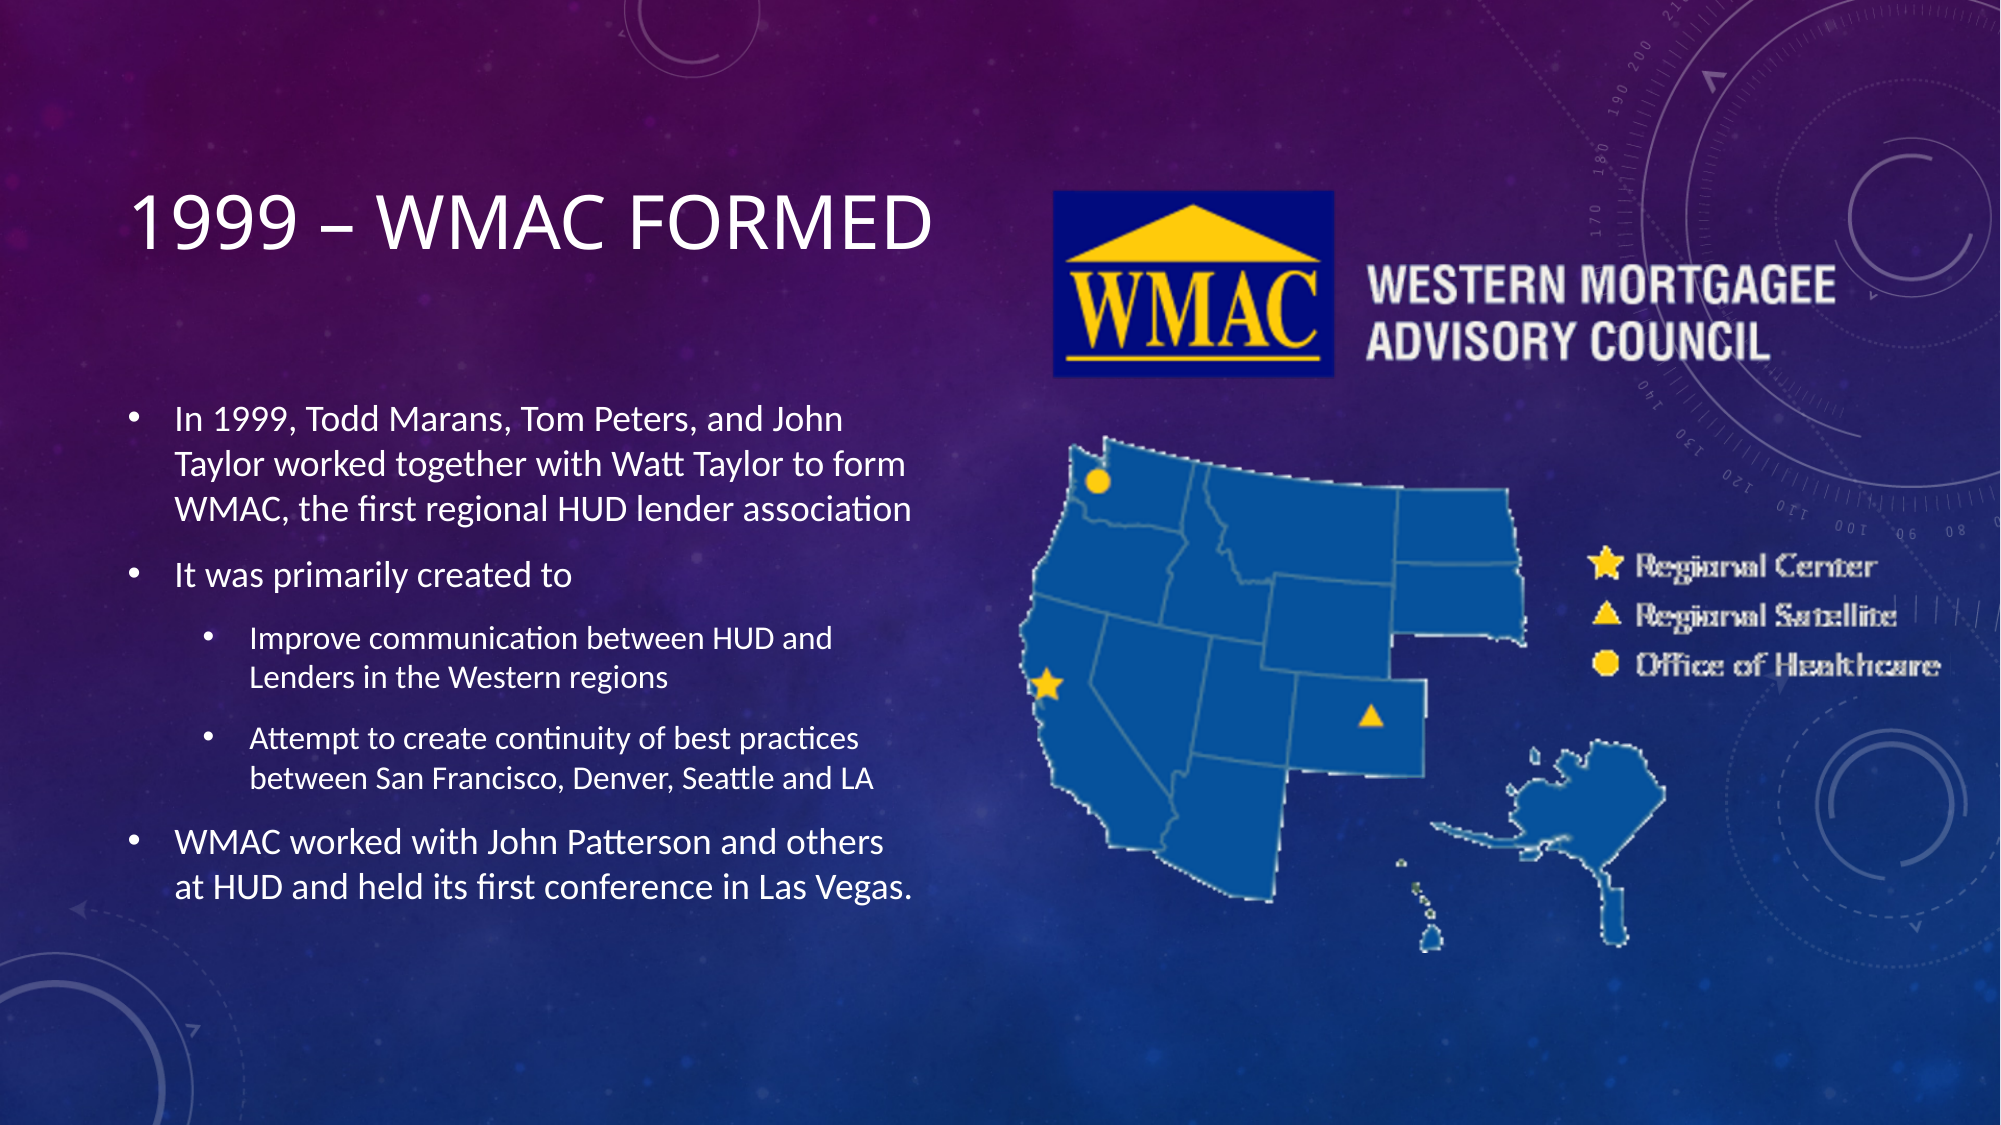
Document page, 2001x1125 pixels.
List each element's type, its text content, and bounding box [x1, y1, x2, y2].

picture [0, 0, 2001, 1125]
list In 1999, Todd Marans, Tom Peters, and John Taylor worked together with Watt Taylor to form WMAC, the first regional HUD lender association It was primarily created to Improve communication between HUD and Lenders in the Western regions Attempt to create continuity of best practices between San Francisco, Denver, Seattle and LA WMAC worked with John Patterson and others at HUD and held its first conference in Las Vegas. [112, 351, 932, 950]
title 1999 – WMAC Formed [112, 99, 1775, 339]
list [999, 172, 1951, 953]
